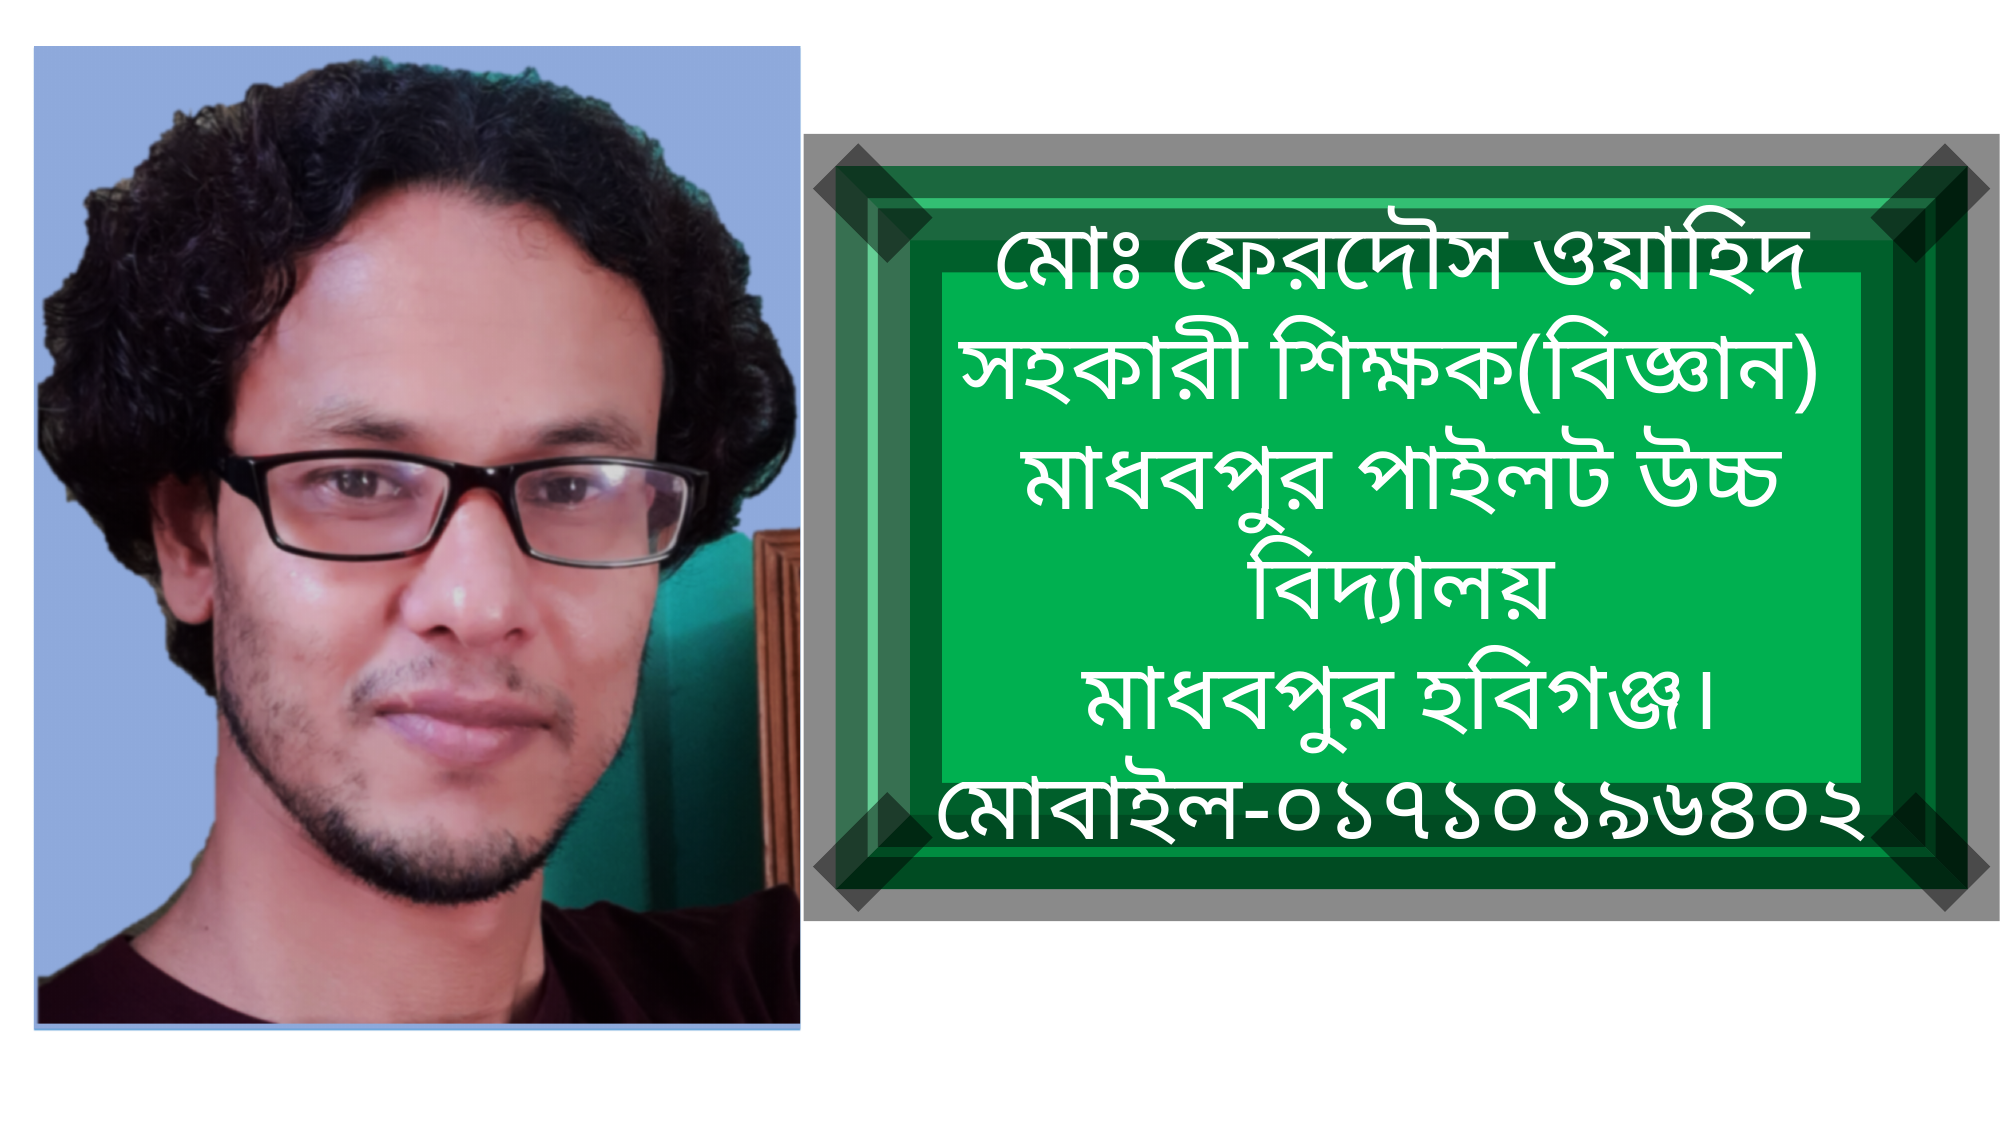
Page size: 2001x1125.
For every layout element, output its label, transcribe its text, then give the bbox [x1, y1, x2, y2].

text_box মোঃ ফেরদৌস ওয়াহিদ সহকারী শিক্ষক(বিজ্ঞান) মাধবপুর পাইলট উচ্চ বিদ্যালয় মাধবপুর হবিগঞ্জ। মোবাইল-০১৭১০১৯৬৪০২ [834, 165, 1969, 890]
picture [32, 46, 802, 1033]
